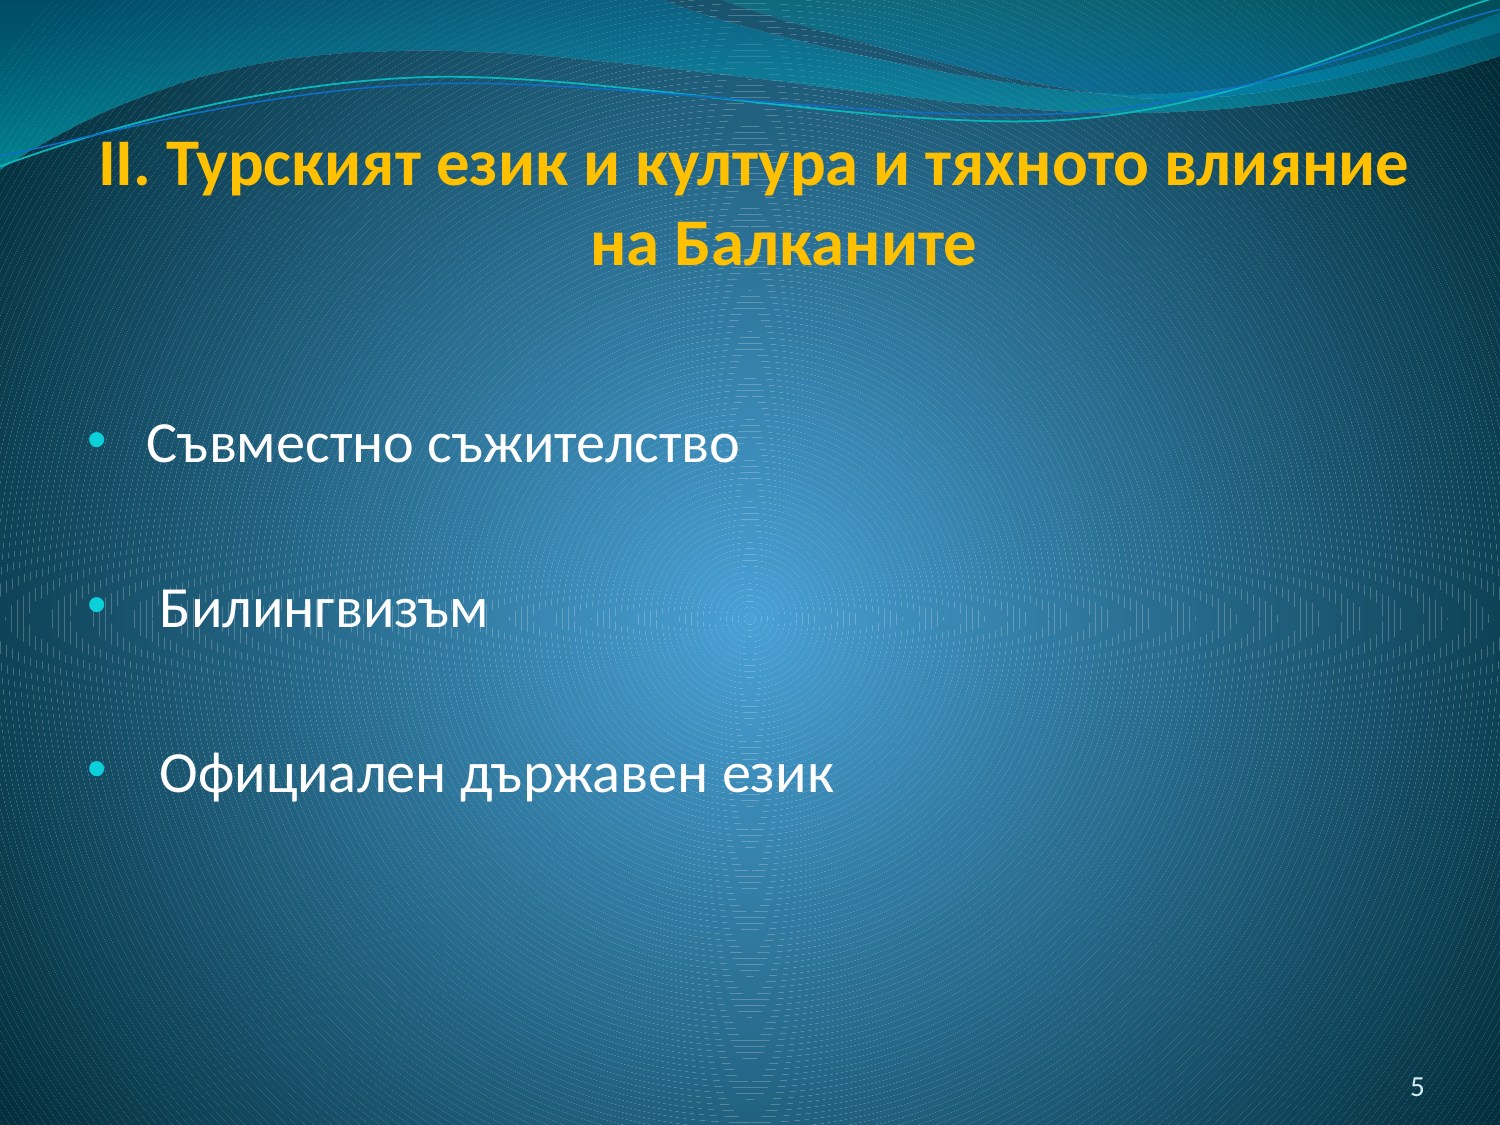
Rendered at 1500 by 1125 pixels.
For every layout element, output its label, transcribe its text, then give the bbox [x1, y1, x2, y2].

slide_number 5 [1299, 1042, 1425, 1103]
title II. Турският език и култура и тяхното влияние на Балканите [88, 101, 1424, 279]
subtitle Съвместно съжителство Билингвизъм Официален държавен език [87, 314, 1424, 1059]
